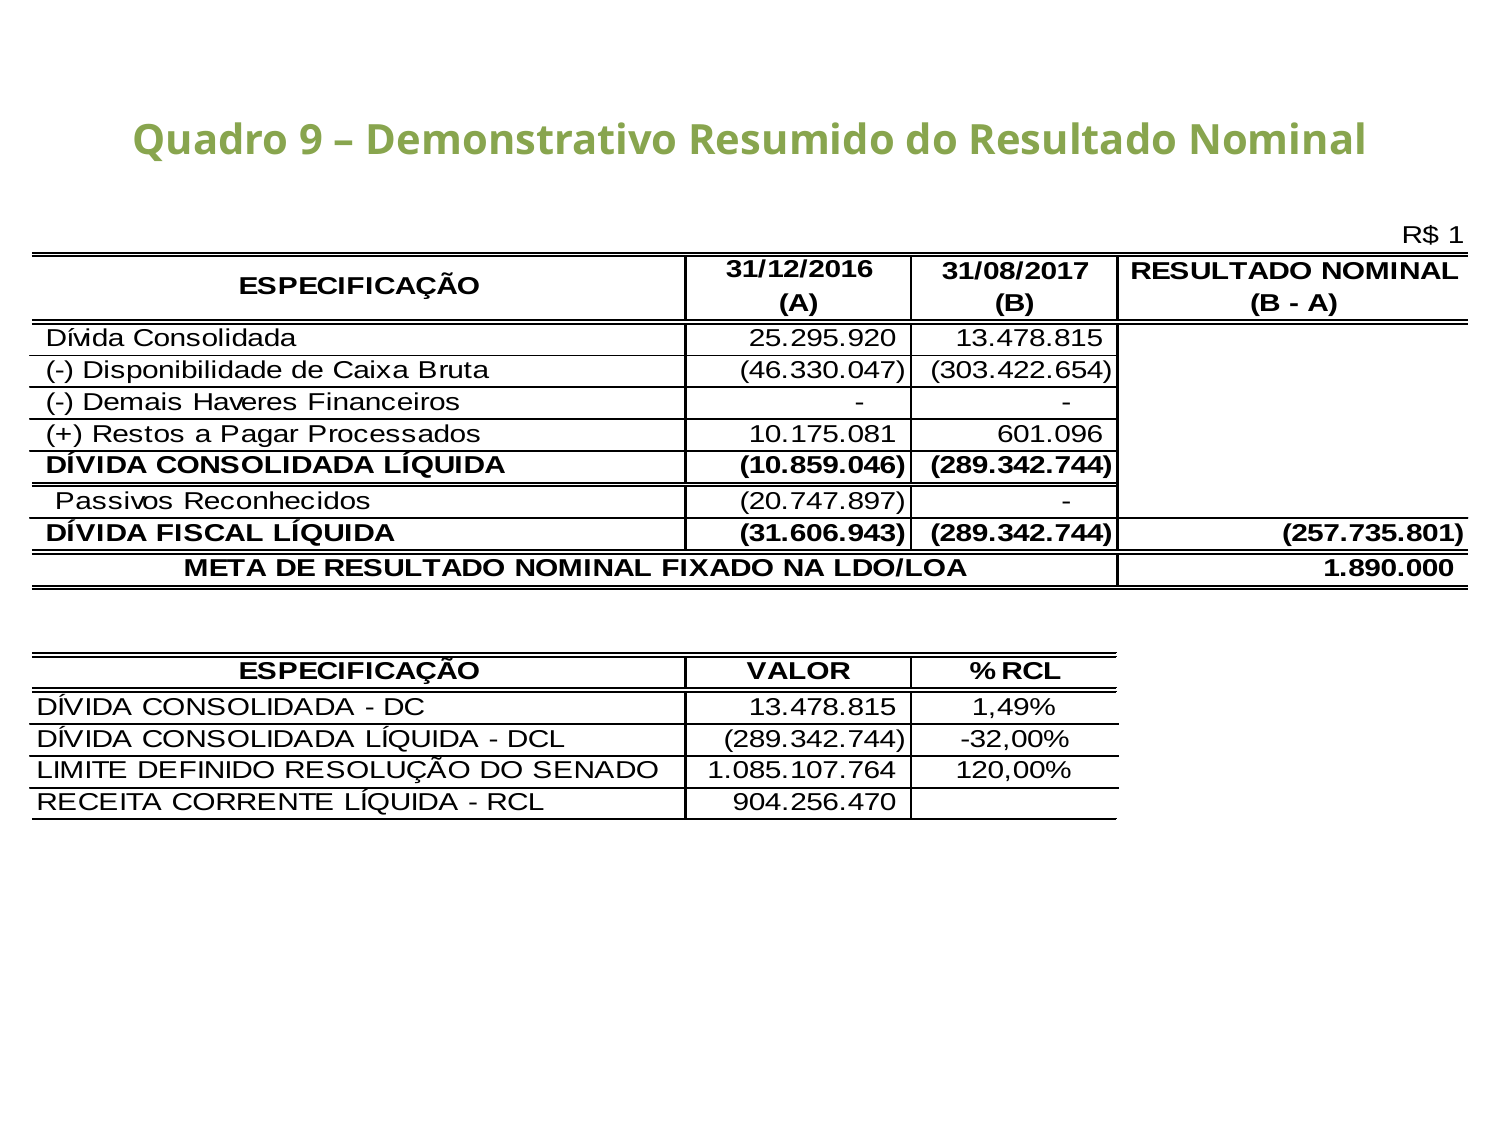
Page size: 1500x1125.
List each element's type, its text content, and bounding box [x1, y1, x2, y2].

title Quadro 9 – Demonstrativo Resumido do Resultado Nominal [112, 99, 1388, 175]
picture [29, 219, 1471, 823]
